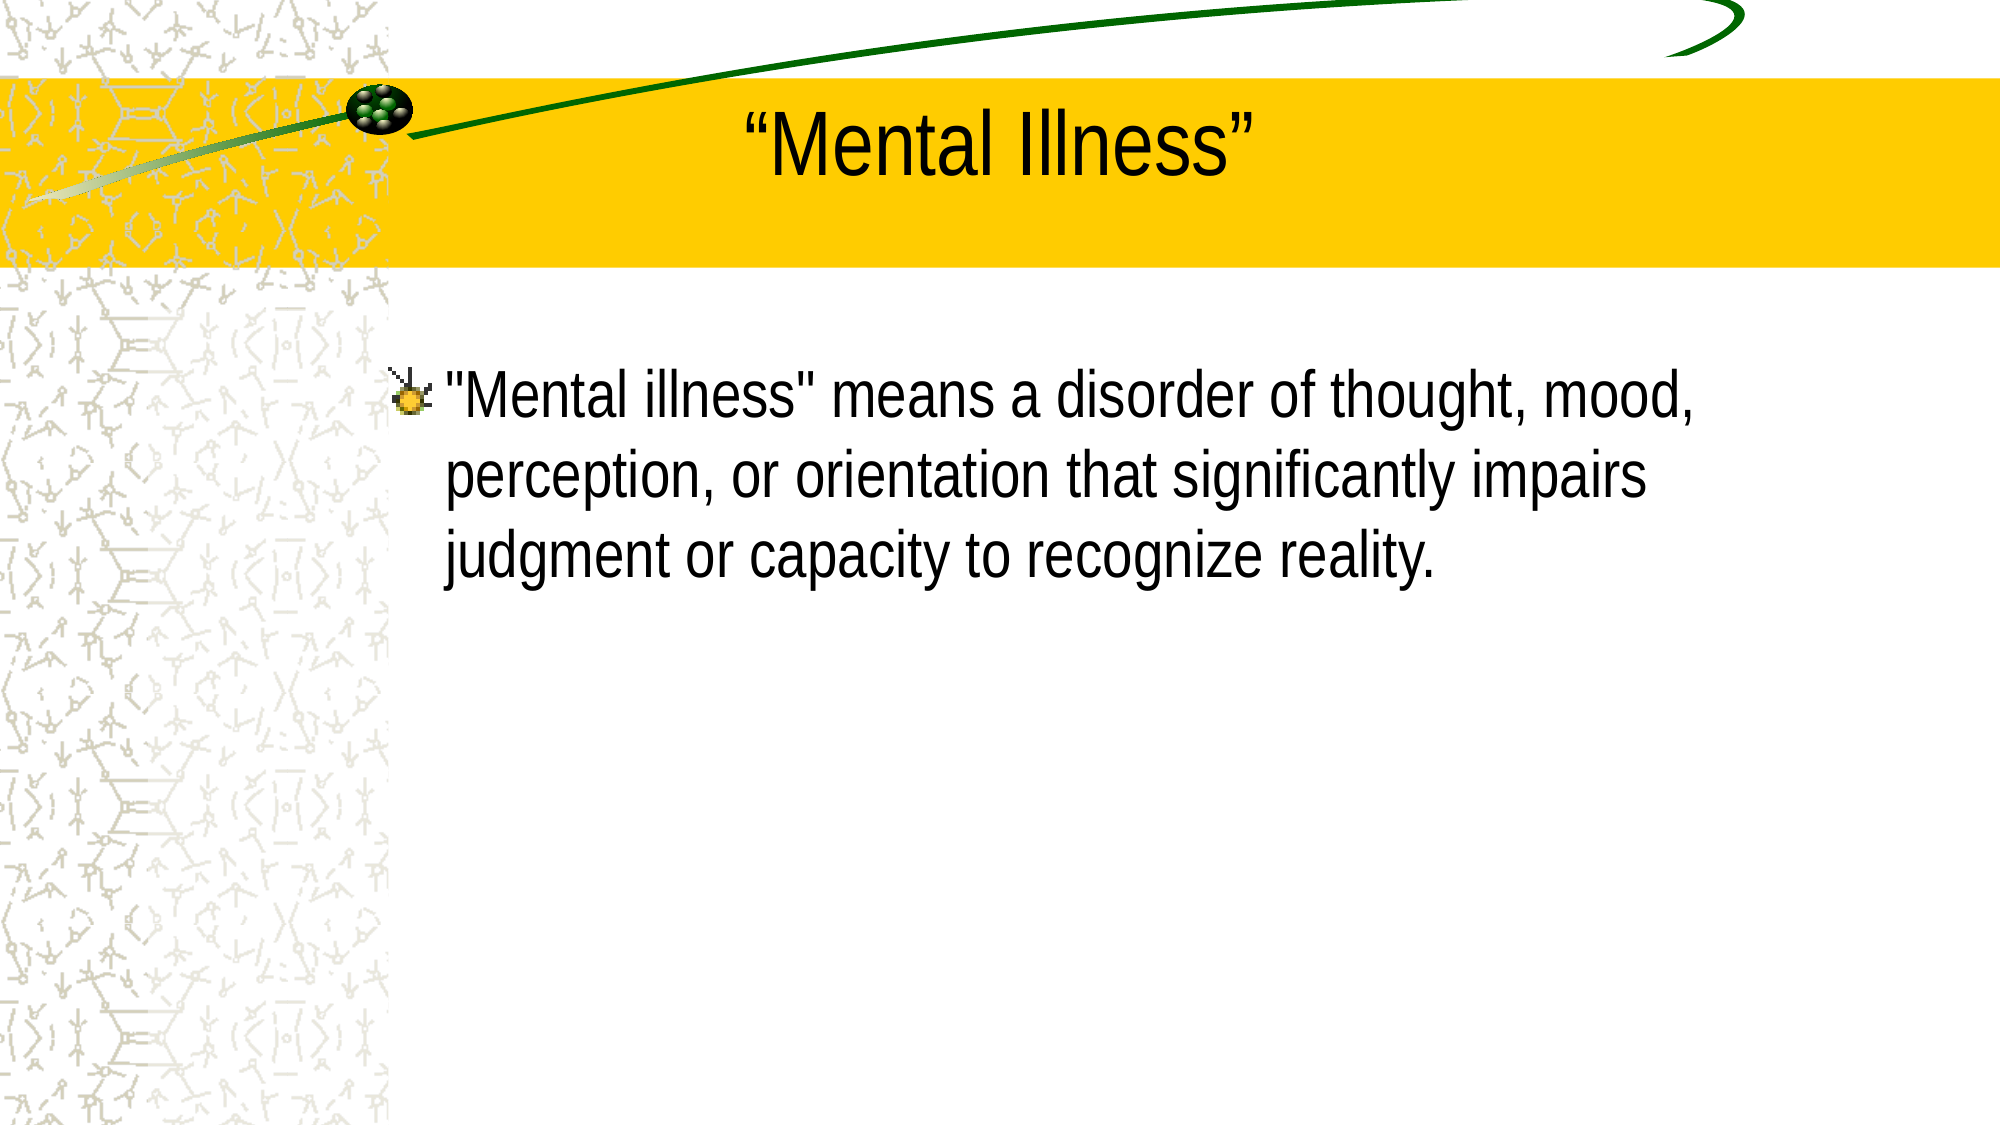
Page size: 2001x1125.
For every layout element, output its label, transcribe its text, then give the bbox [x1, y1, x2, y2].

list "Mental illness" means a disorder of thought, mood, perception, or orientation that significantly impairs judgment or capacity to recognize reality. [380, 342, 1786, 1033]
picture [0, 0, 389, 1125]
picture [388, 367, 436, 415]
title “Mental Illness” [99, 14, 1901, 263]
